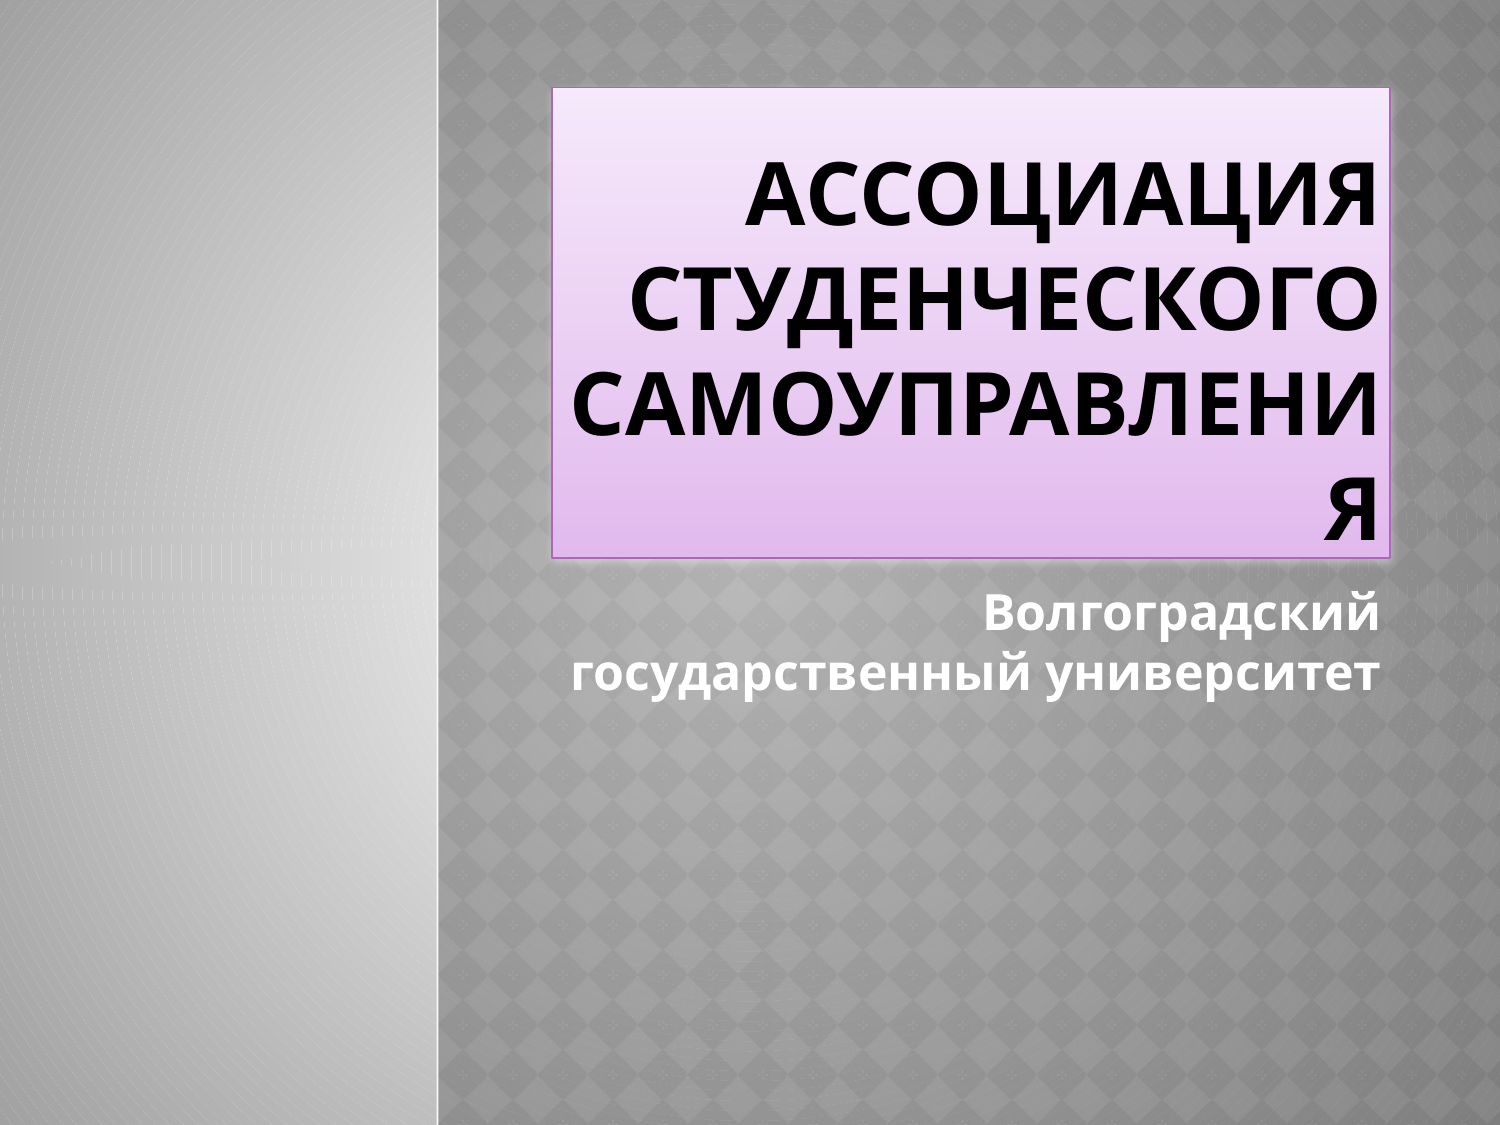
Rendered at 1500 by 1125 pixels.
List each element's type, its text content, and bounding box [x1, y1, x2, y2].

title Ассоциация студенческого самоуправления [551, 87, 1391, 559]
subtitle Волгоградский государственный университет [550, 580, 1390, 762]
